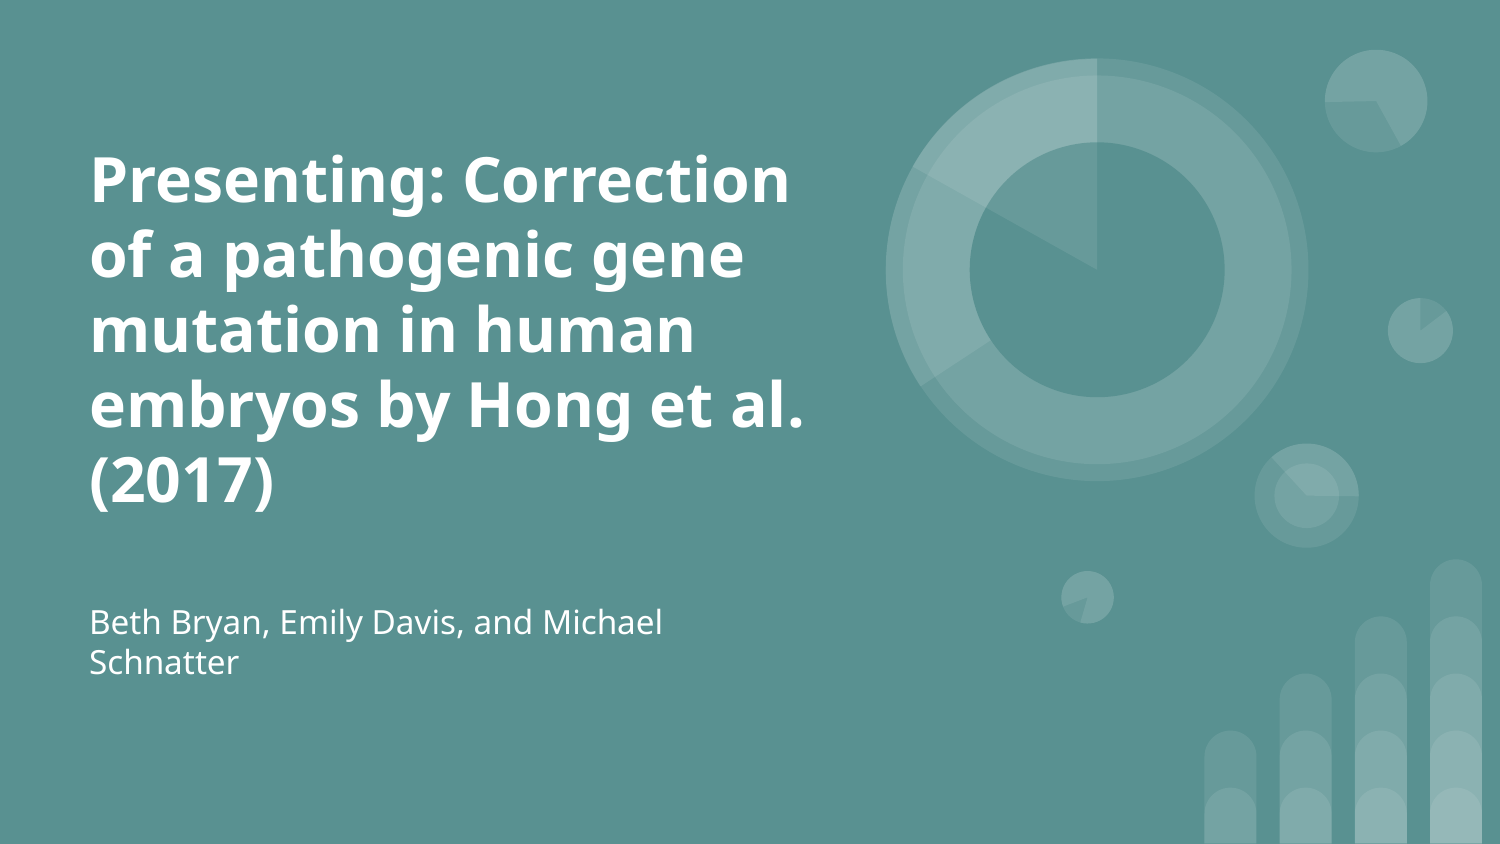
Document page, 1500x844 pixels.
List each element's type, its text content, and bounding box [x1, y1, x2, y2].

title Presenting: Correction of a pathogenic gene mutation in human embryos by Hong et al. (2017) [74, 112, 853, 544]
subtitle Beth Bryan, Emily Davis, and Michael Schnatter [74, 586, 837, 701]
